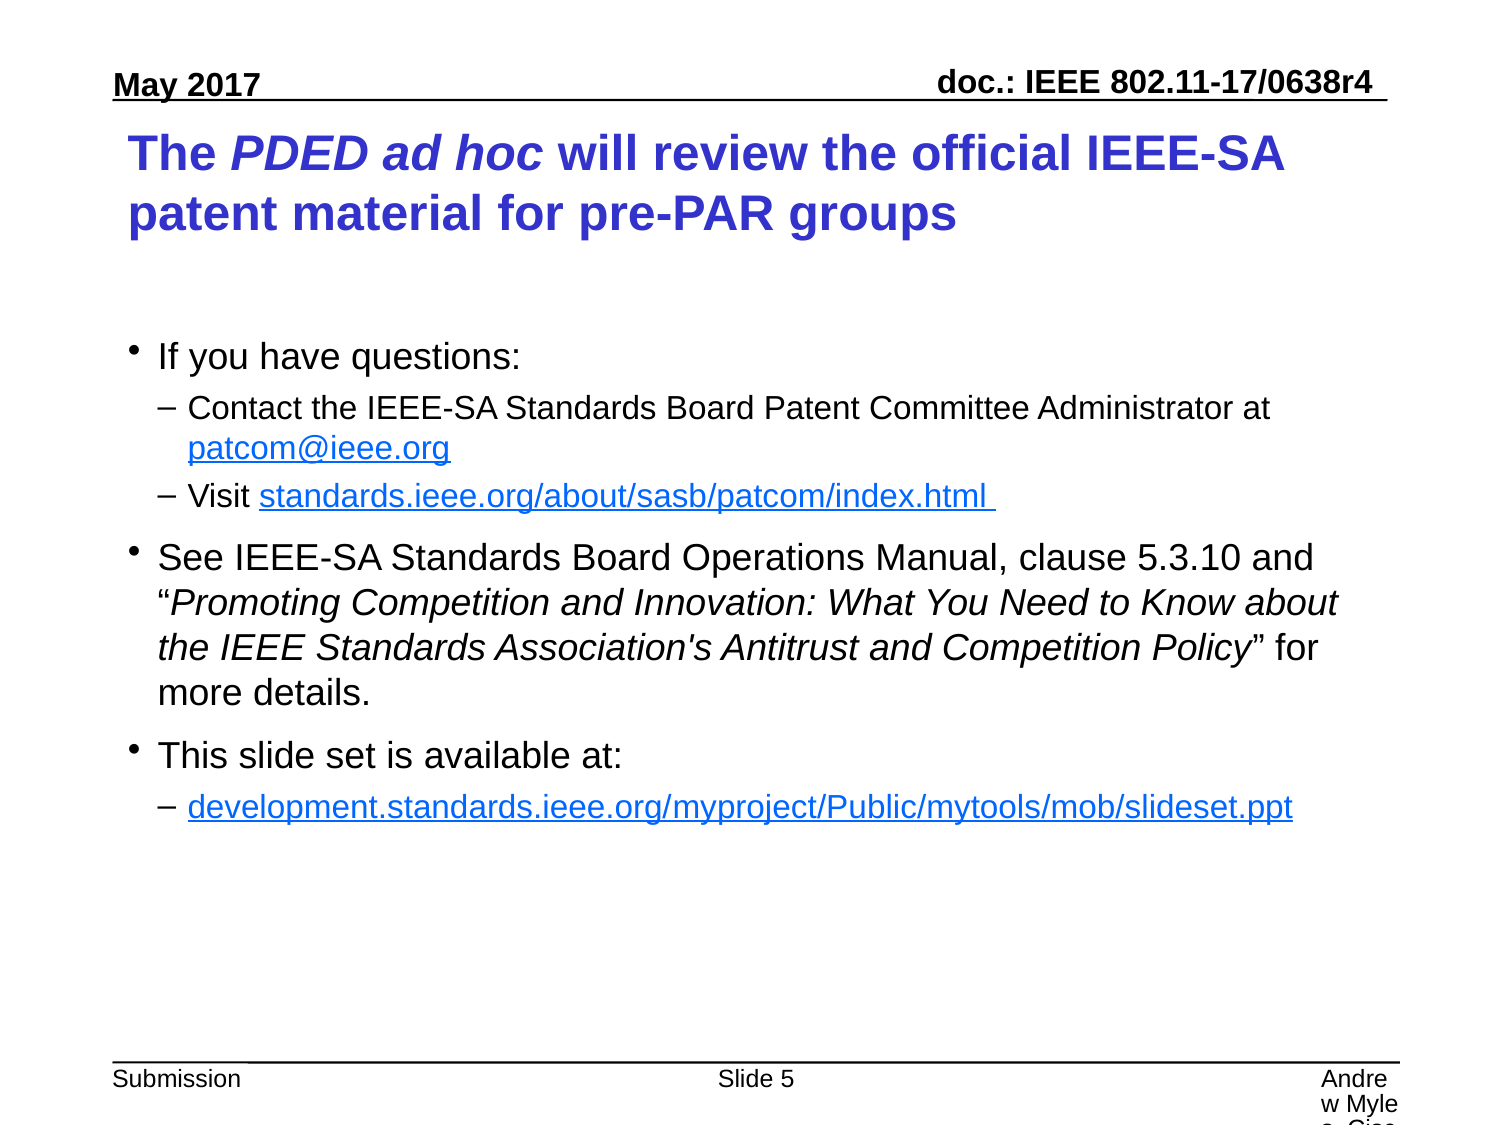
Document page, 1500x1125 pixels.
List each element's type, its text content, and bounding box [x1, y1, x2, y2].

title The PDED ad hoc will review the official IEEE-SA patent material for pre-PAR groups [112, 112, 1388, 288]
slide_number Slide 5 [709, 1061, 803, 1093]
list If you have questions: Contact the IEEE-SA Standards Board Patent Committee Administrator at patcom@ieee.org Visit standards.ieee.org/about/sasb/patcom/index.html See IEEE-SA Standards Board Operations Manual, clause 5.3.10 and “Promoting Competition and Innovation: What You Need to Know about the IEEE Standards Association's Antitrust and Competition Policy” for more details. This slide set is available at: development.standards.ieee.org/myproject/Public/mytools/mob/slideset.ppt [112, 324, 1388, 1000]
footer Andrew Myles, Cisco [1320, 1061, 1402, 1093]
